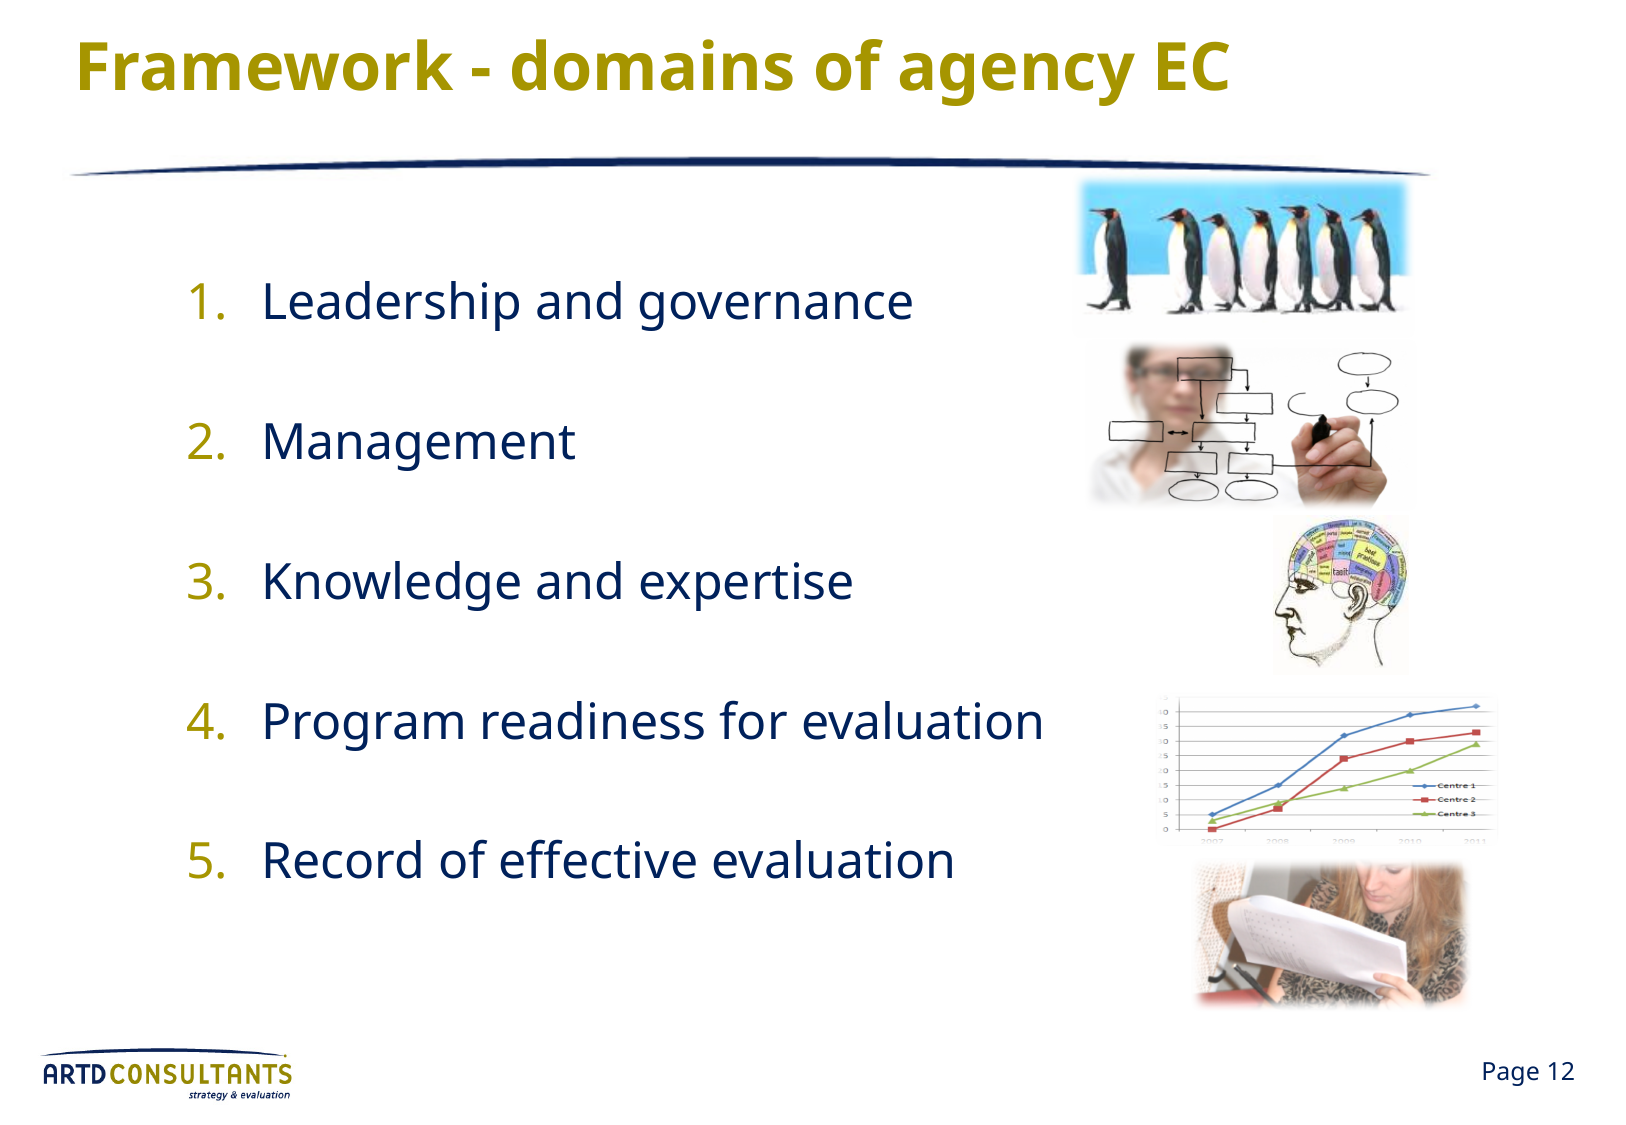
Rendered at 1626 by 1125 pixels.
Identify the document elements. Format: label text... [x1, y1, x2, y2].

title Framework - domains of agency EC [73, 23, 1482, 176]
slide_number Page 12 [1210, 1042, 1591, 1103]
list Leadership and governance Management Knowledge and expertise Program readiness for evaluation Record of effective evaluation [186, 198, 1482, 1024]
picture [27, 1042, 301, 1108]
picture [1190, 857, 1473, 1012]
picture [1154, 692, 1500, 847]
picture [1272, 514, 1410, 675]
picture [62, 152, 1446, 512]
